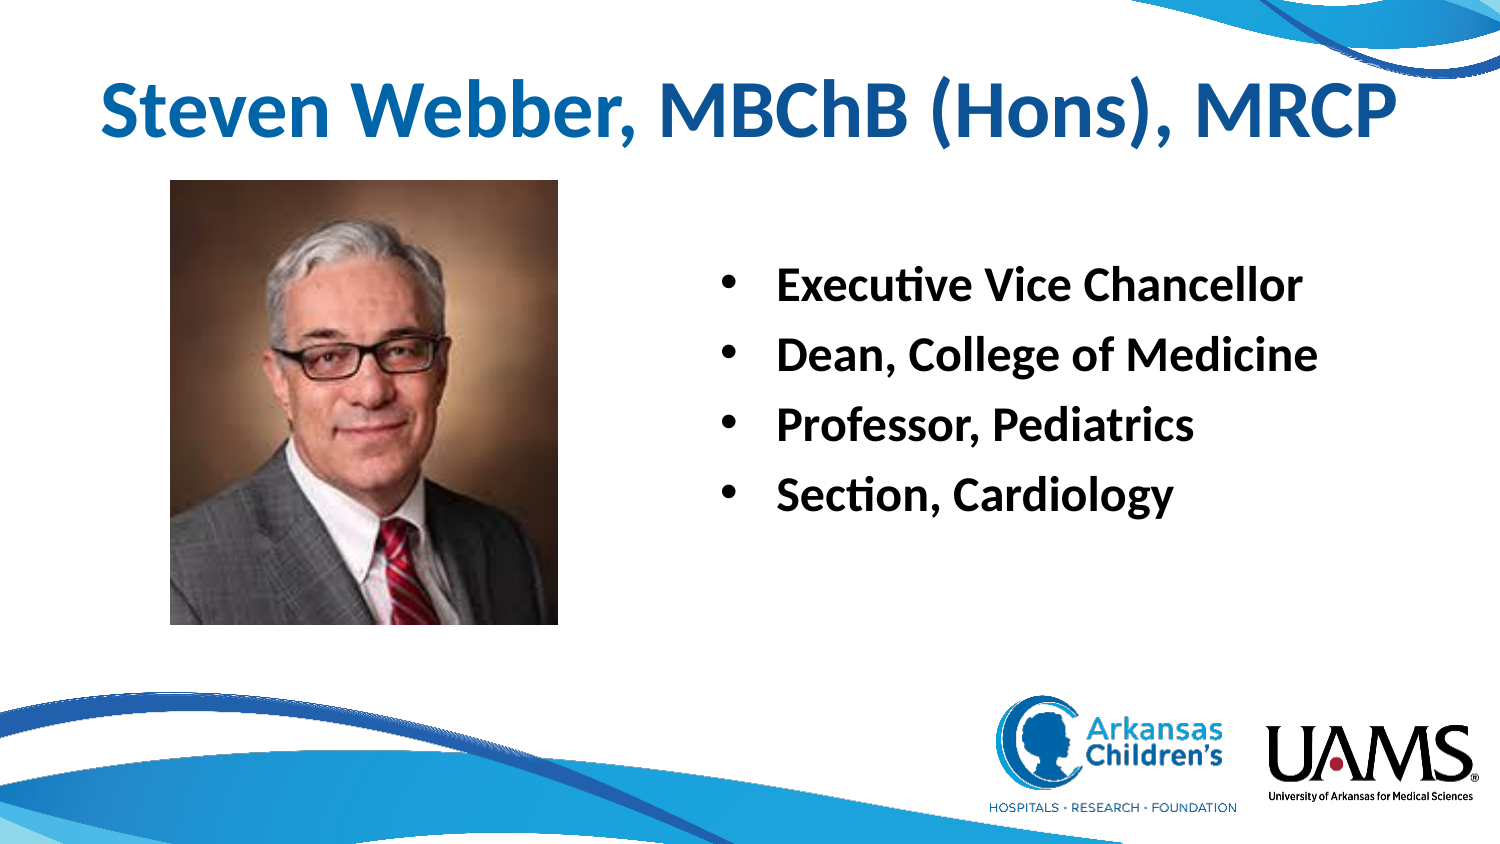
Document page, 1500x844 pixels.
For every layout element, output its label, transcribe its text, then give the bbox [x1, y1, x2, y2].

title Steven Webber, MBChB (Hons), MRCP [75, 33, 1425, 175]
picture [1132, 0, 1500, 79]
picture [1263, 722, 1481, 805]
picture [0, 692, 1239, 844]
list Executive Vice Chancellor Dean, College of Medicine Professor, Pediatrics Section, Cardiology [704, 244, 1368, 731]
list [170, 180, 558, 626]
